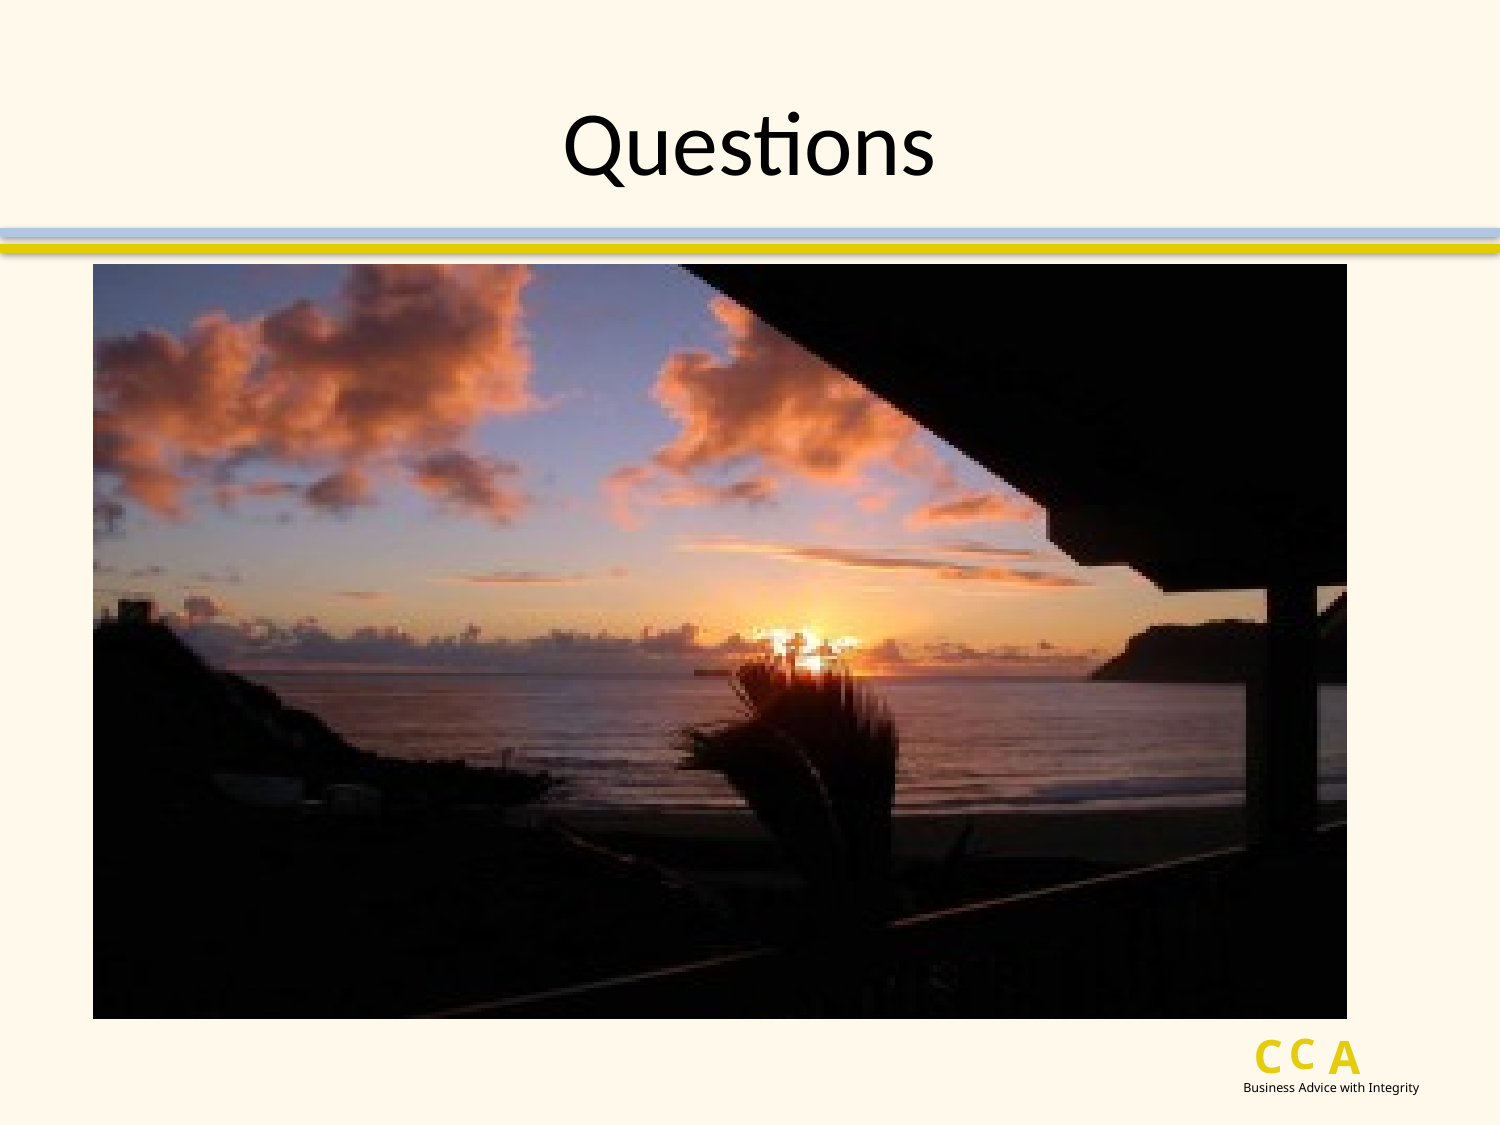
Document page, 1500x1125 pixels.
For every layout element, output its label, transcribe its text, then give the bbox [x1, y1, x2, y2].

title Questions [75, 45, 1425, 226]
picture [93, 264, 1347, 1020]
